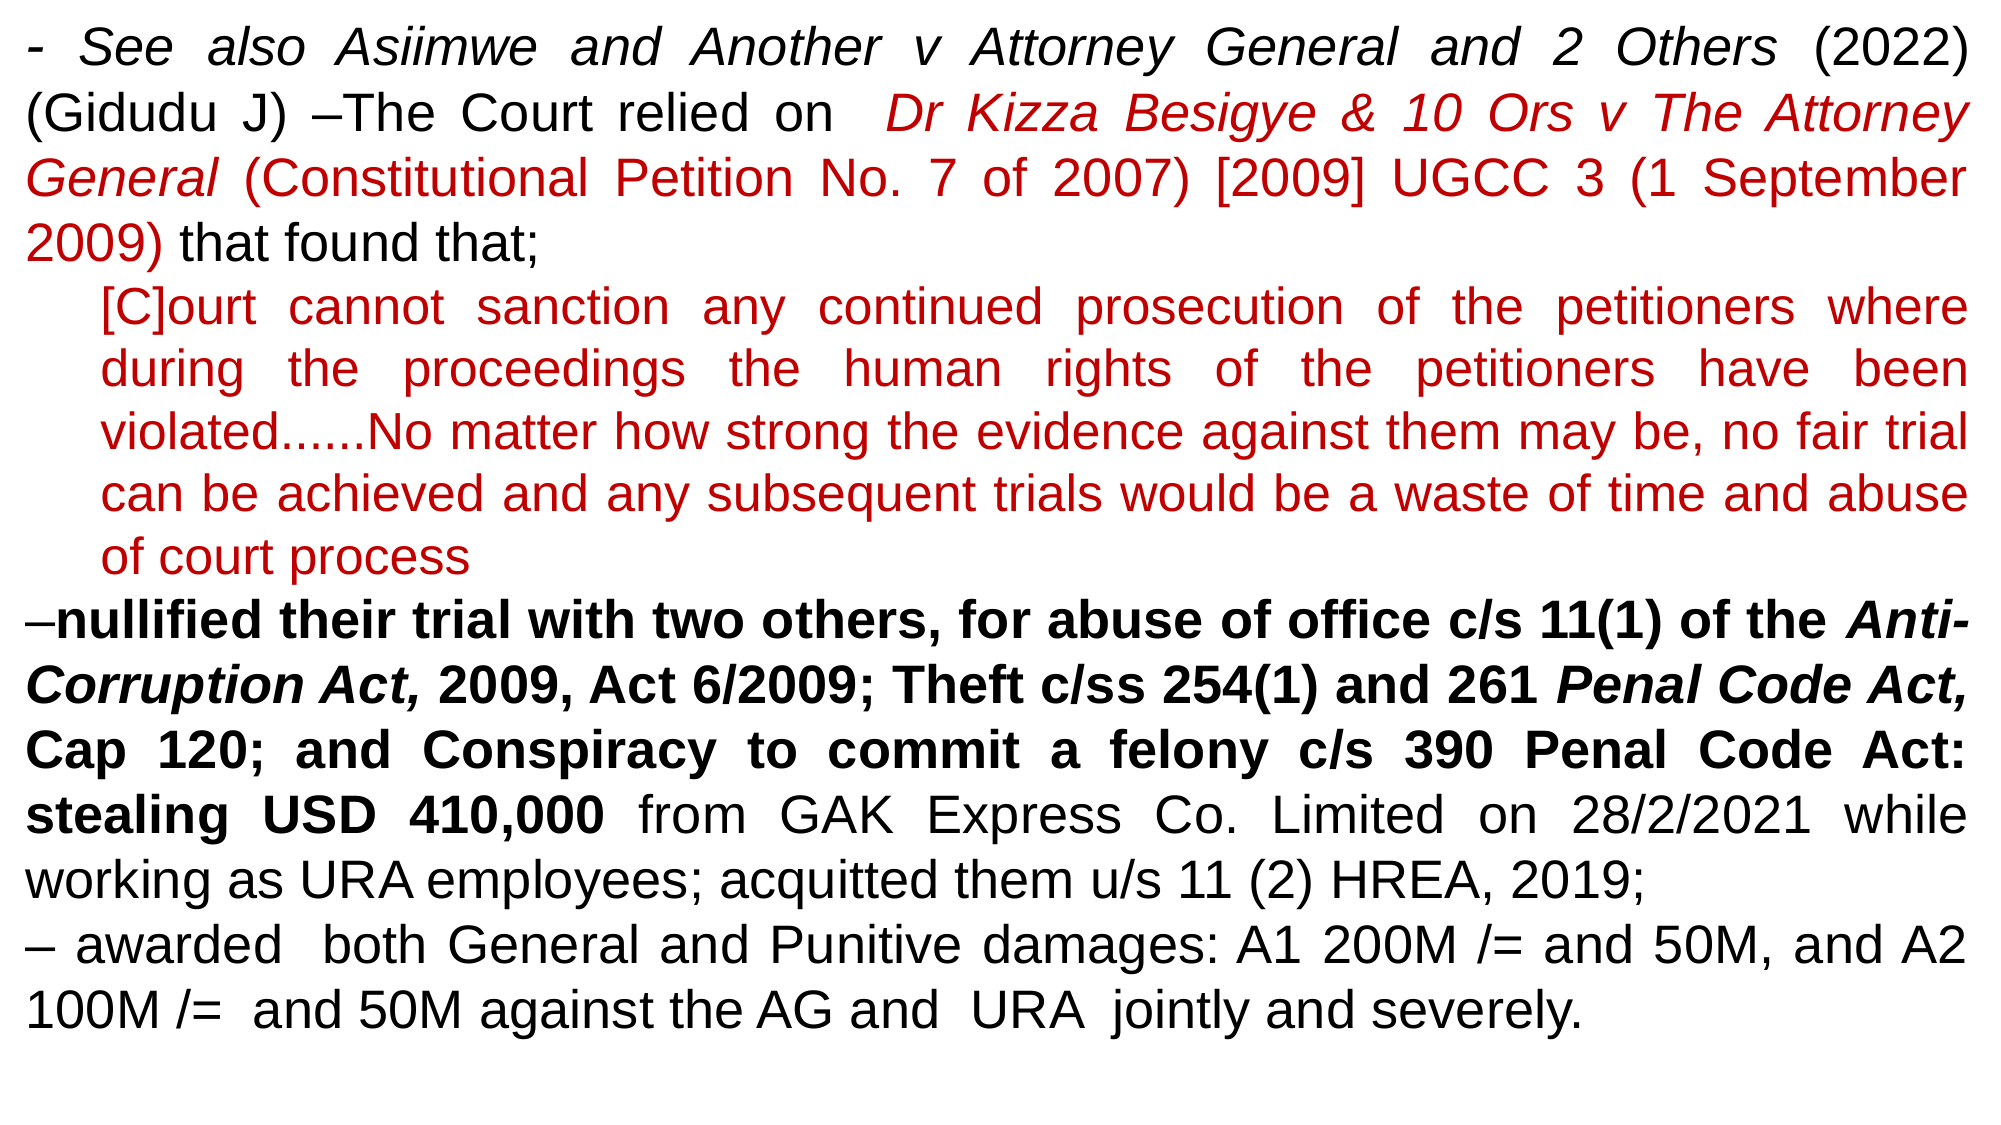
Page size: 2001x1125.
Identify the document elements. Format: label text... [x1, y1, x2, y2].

subtitle - See also Asiimwe and Another v Attorney General and 2 Others (2022) (Gidudu J) –The Court relied on Dr Kizza Besigye & 10 Ors v The Attorney General (Constitutional Petition No. 7 of 2007) [2009] UGCC 3 (1 September 2009) that found that; [C]ourt cannot sanction any continued prosecution of the petitioners where during the proceedings the human rights of the petitioners have been violated......No matter how strong the evidence against them may be, no fair trial can be achieved and any subsequent trials would be a waste of time and abuse of court process –nullified their trial with two others, for abuse of office c/s 11(1) of the Anti-Corruption Act, 2009, Act 6/2009; Theft c/ss 254(1) and 261 Penal Code Act, Cap 120; and Conspiracy to commit a felony c/s 390 Penal Code Act: stealing USD 410,000 from GAK Express Co. Limited on 28/2/2021 while working as URA employees; acquitted them u/s 11 (2) HREA, 2019; – awarded both General and Punitive damages: A1 200M /= and 50M, and A2 100M /= and 50M against the AG and URA jointly and severely. [10, 0, 1986, 1125]
